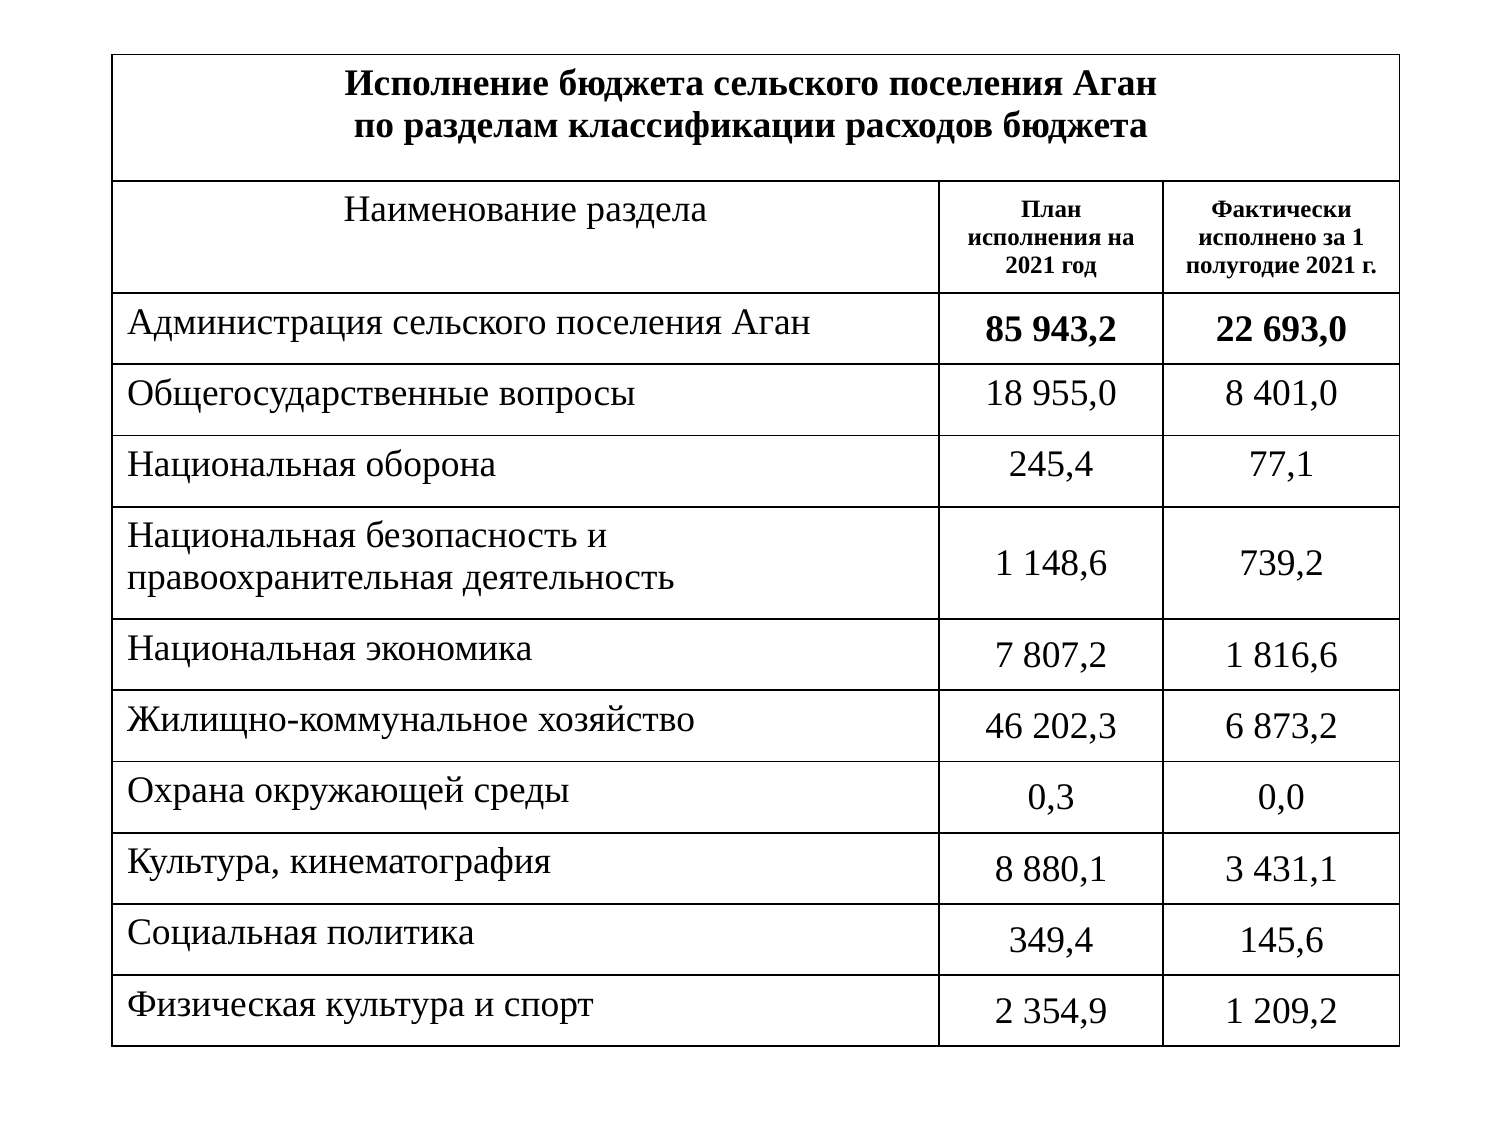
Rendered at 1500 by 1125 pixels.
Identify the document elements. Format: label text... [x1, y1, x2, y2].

table_cell 349,4 [940, 905, 1162, 974]
table_cell Национальная оборона [113, 436, 938, 506]
table_cell 0,3 [940, 762, 1162, 832]
table_cell 6 873,2 [1164, 691, 1399, 761]
table_cell Общегосударственные вопросы [113, 365, 938, 435]
table_cell 1 209,2 [1164, 976, 1399, 1045]
table_cell 739,2 [1164, 508, 1399, 618]
table_cell 77,1 [1164, 436, 1399, 506]
table_cell 2 354,9 [940, 976, 1162, 1045]
table_cell 7 807,2 [940, 620, 1162, 689]
table_cell 1 816,6 [1164, 620, 1399, 689]
table_cell 245,4 [940, 436, 1162, 506]
table_cell Фактически исполнено за 1 полугодие 2021 г. [1164, 182, 1399, 292]
table_cell 8 880,1 [940, 834, 1162, 903]
table_cell 85 943,2 [940, 294, 1162, 363]
table_cell Культура, кинематография [113, 834, 938, 903]
table_cell Национальная безопасность и правоохранительная деятельность [113, 508, 938, 618]
table_cell Социальная политика [113, 905, 938, 974]
table_cell Национальная экономика [113, 620, 938, 689]
table_cell Администрация сельского поселения Аган [113, 294, 938, 363]
table_cell 18 955,0 [940, 365, 1162, 435]
table_cell Охрана окружающей среды [113, 762, 938, 832]
table_cell 8 401,0 [1164, 365, 1399, 435]
table_cell План исполнения на 2021 год [940, 182, 1162, 292]
table_cell 0,0 [1164, 762, 1399, 832]
table_cell Физическая культура и спорт [113, 976, 938, 1045]
table_cell 3 431,1 [1164, 834, 1399, 903]
table_cell 1 148,6 [940, 508, 1162, 618]
table_cell Жилищно-коммунальное хозяйство [113, 691, 938, 761]
table_header Исполнение бюджета сельского поселения Аган по разделам классификации расходов бюджета [113, 55, 1399, 180]
table_cell 145,6 [1164, 905, 1399, 974]
table_cell Наименование раздела [113, 182, 938, 292]
table_cell 46 202,3 [940, 691, 1162, 761]
table_cell 22 693,0 [1164, 294, 1399, 363]
